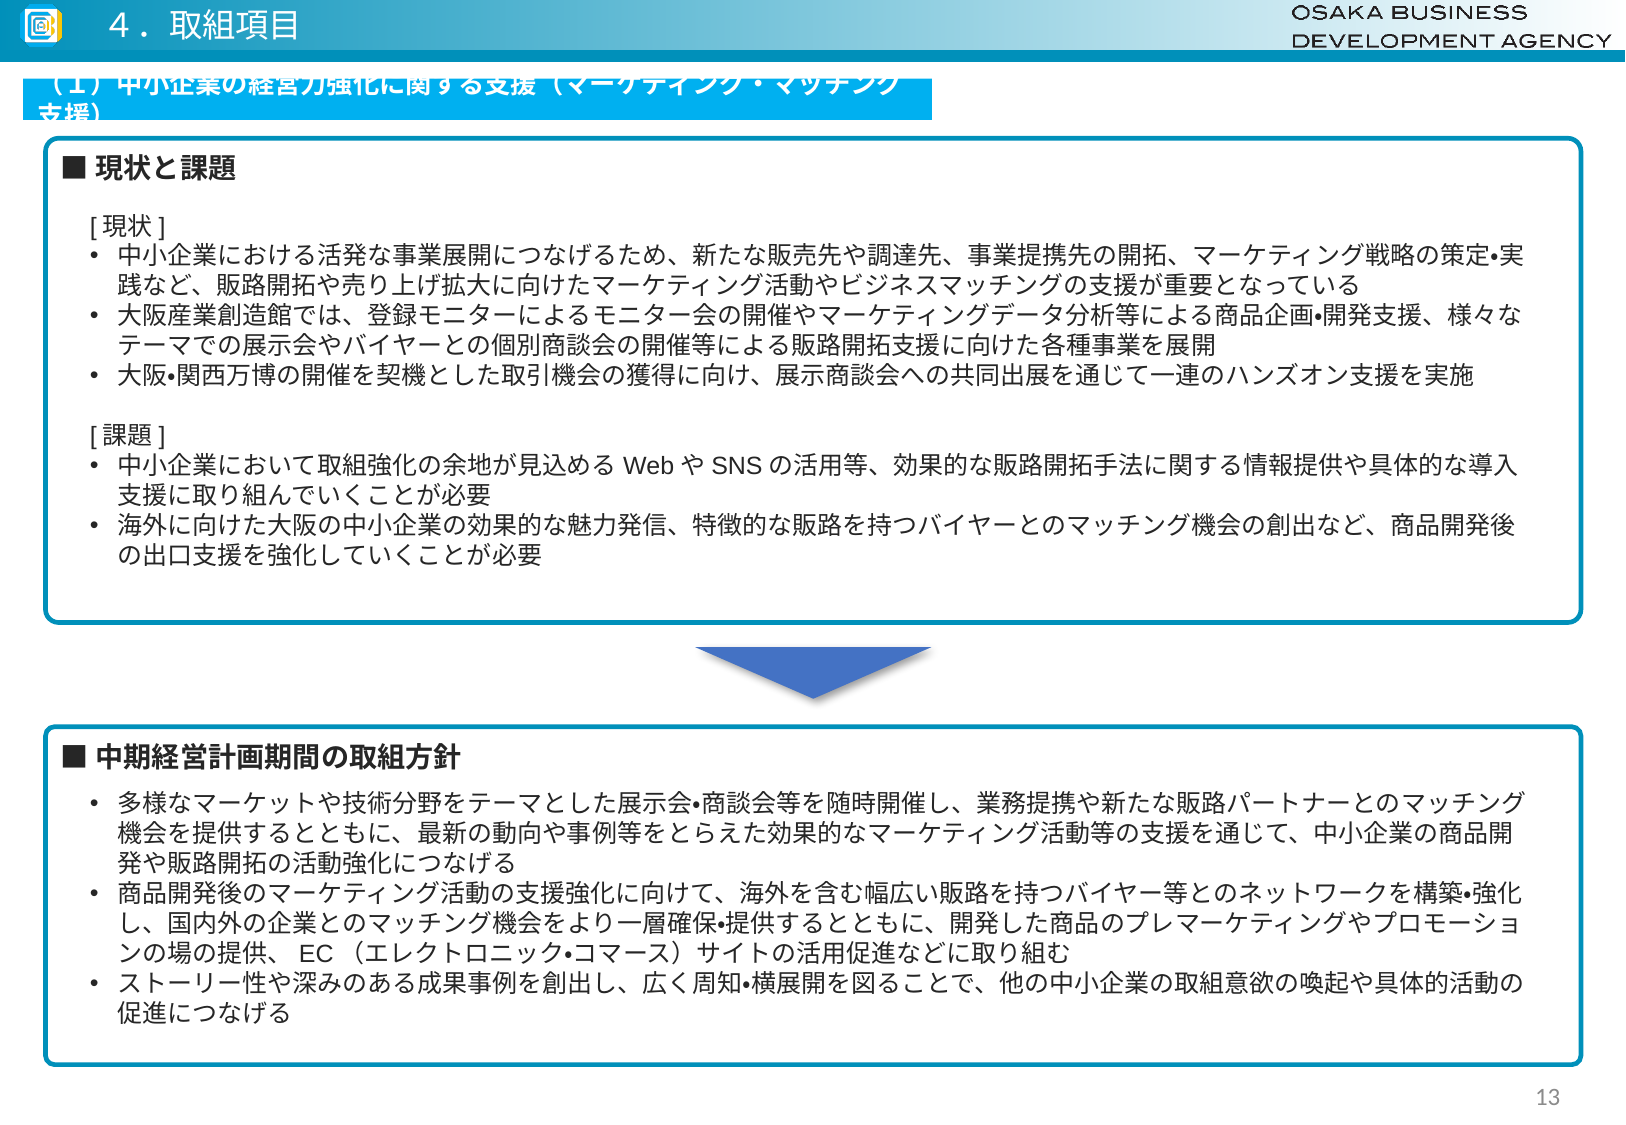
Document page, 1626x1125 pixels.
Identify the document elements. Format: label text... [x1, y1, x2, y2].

text_box （１）中小企業の経営力強化に関する支援（マーケティング・マッチング支援） [22, 78, 933, 121]
text_box ４．取組項目 [87, 6, 1268, 48]
picture [1292, 5, 1612, 48]
text_box [44, 725, 1582, 1066]
picture [25, 9, 61, 42]
text_box ■現状と課題 [45, 143, 275, 192]
text_box ■中期経営計画期間の取組方針 [45, 732, 493, 780]
slide_number 13 [1196, 1073, 1576, 1119]
text_box 多様なマーケットや技術分野をテーマとした展示会・商談会等を随時開催し、業務提携や新たな販路パートナーとのマッチング機会を提供するとともに、最新の動向や事例等をとらえた効果的なマーケティング活動等の支援を通じて、中小企業の商品開発や販路開拓の活動強化につなげる 商品開発後のマーケティング活動の支援強化に向けて、海外を含む幅広い販路を持つバイヤー等とのネットワークを構築・強化し、国内外の企業とのマッチング機会をより一層確保・提供するとともに、開発した商品のプレマーケティングやプロモーションの場の提供、EC（エレクトロニック・コマース）サイトの活用促進などに取り組む ストーリー性や深みのある成果事例を創出し、広く周知・横展開を図ることで、他の中小企業の取組意欲の喚起や具体的活動の促進につなげる [75, 780, 1552, 1065]
text_box [694, 646, 932, 700]
text_box [現状] 中小企業における活発な事業展開につなげるため、新たな販売先や調達先、事業提携先の開拓、マーケティング戦略の策定・実践など、販路開拓や売り上げ拡大に向けたマーケティング活動やビジネスマッチングの支援が重要となっている 大阪産業創造館では、登録モニターによるモニター会の開催やマーケティングデータ分析等による商品企画・開発支援、様々なテーマでの展示会やバイヤーとの個別商談会の開催等による販路開拓支援に向けた各種事業を展開 大阪・関西万博の開催を契機とした取引機会の獲得に向け、展示商談会への共同出展を通じて一連のハンズオン支援を実施 [課題] 中小企業において取組強化の余地が見込めるWebやSNSの活用等、効果的な販路開拓手法に関する情報提供や具体的な導入支援に取り組んでいくことが必要 海外に向けた大阪の中小企業の効果的な魅力発信、特徴的な販路を持つバイヤーとのマッチング機会の創出など、商品開発後の出口支援を強化していくことが必要 [75, 202, 1552, 587]
text_box [44, 137, 1582, 624]
